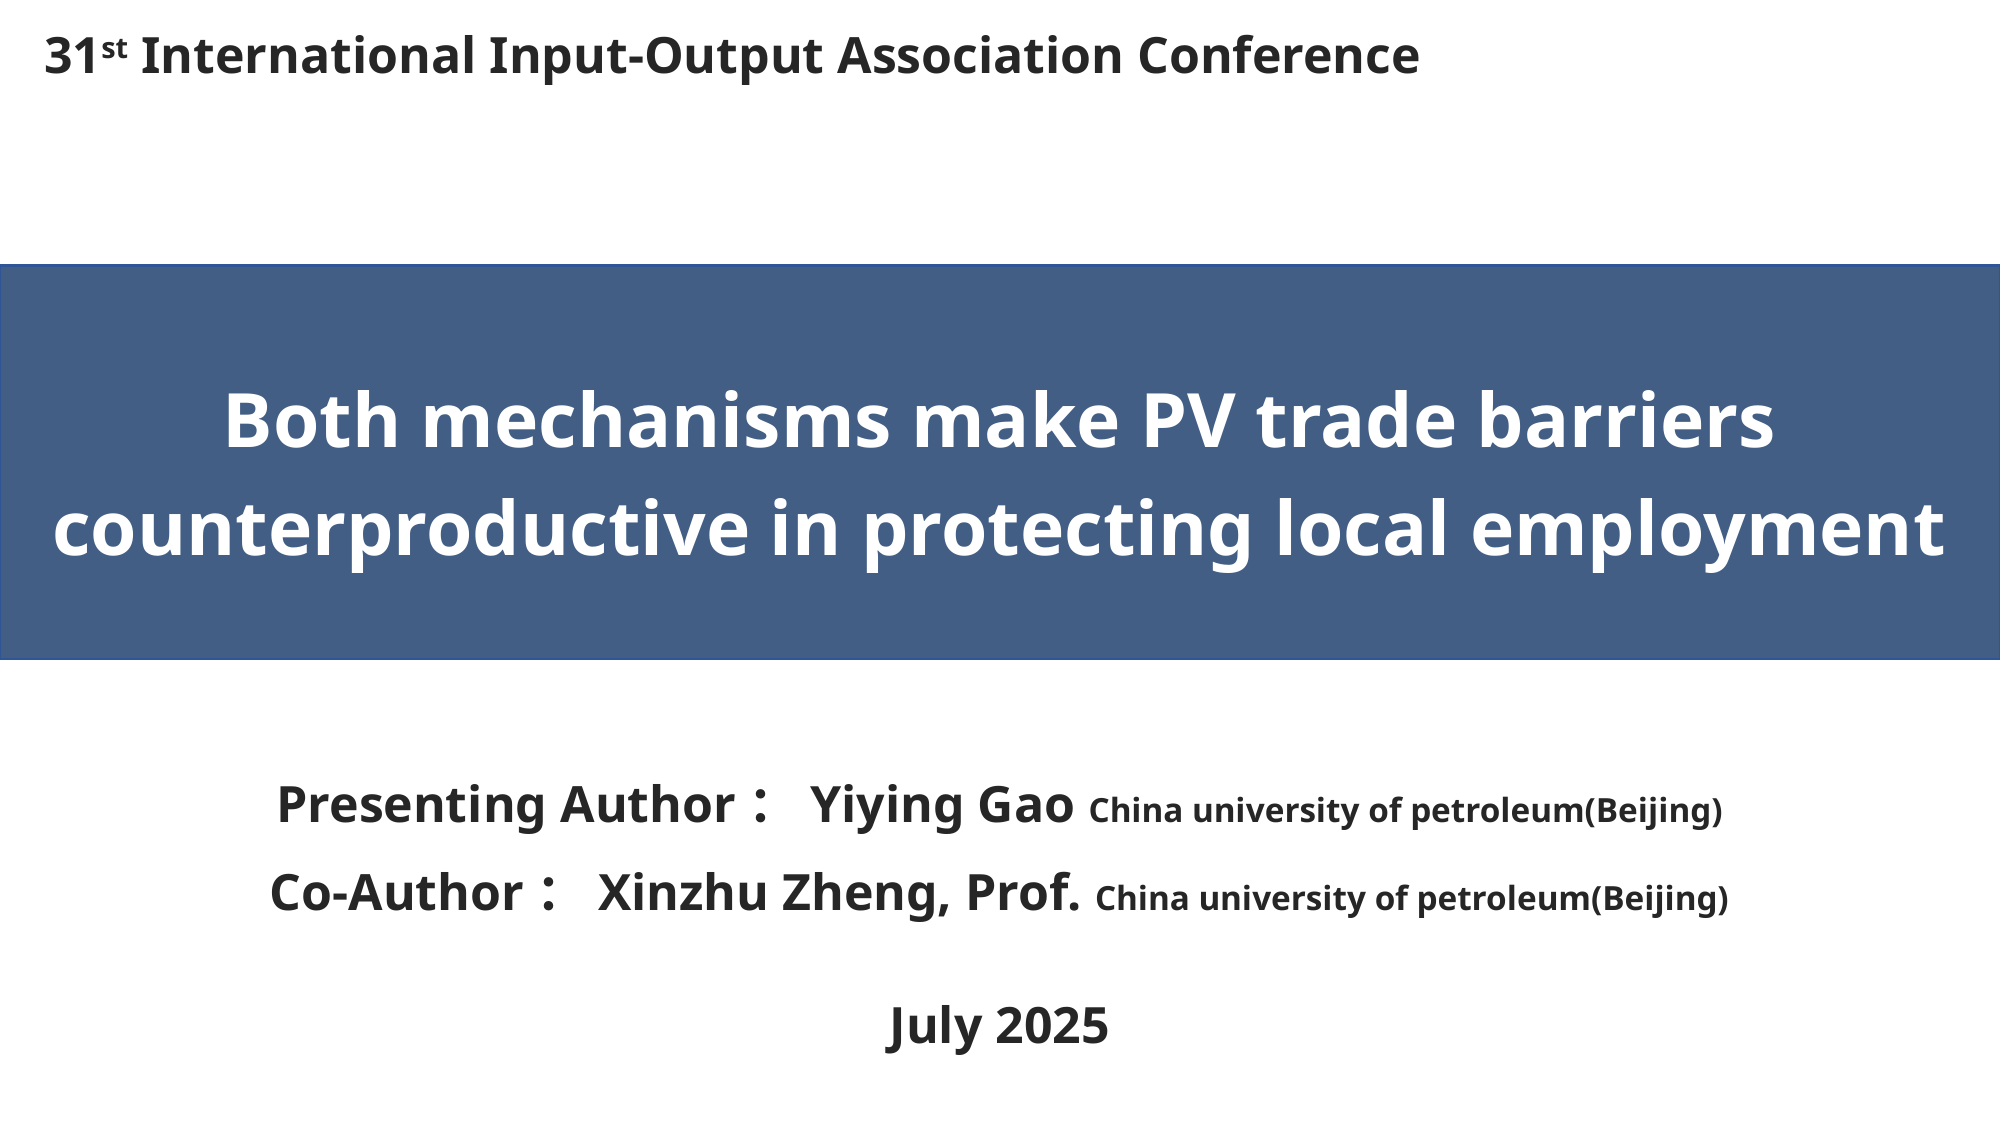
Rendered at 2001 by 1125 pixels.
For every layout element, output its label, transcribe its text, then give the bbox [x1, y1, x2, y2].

text_box Presenting Author：Yiying Gao China university of petroleum(Beijing) Co-Author：Xinzhu Zheng, Prof. China university of petroleum(Beijing) [0, 747, 2000, 947]
text_box 31st International Input-Output Association Conference [29, 16, 1712, 91]
text_box Both mechanisms make PV trade barriers counterproductive in protecting local employment [0, 264, 2000, 660]
